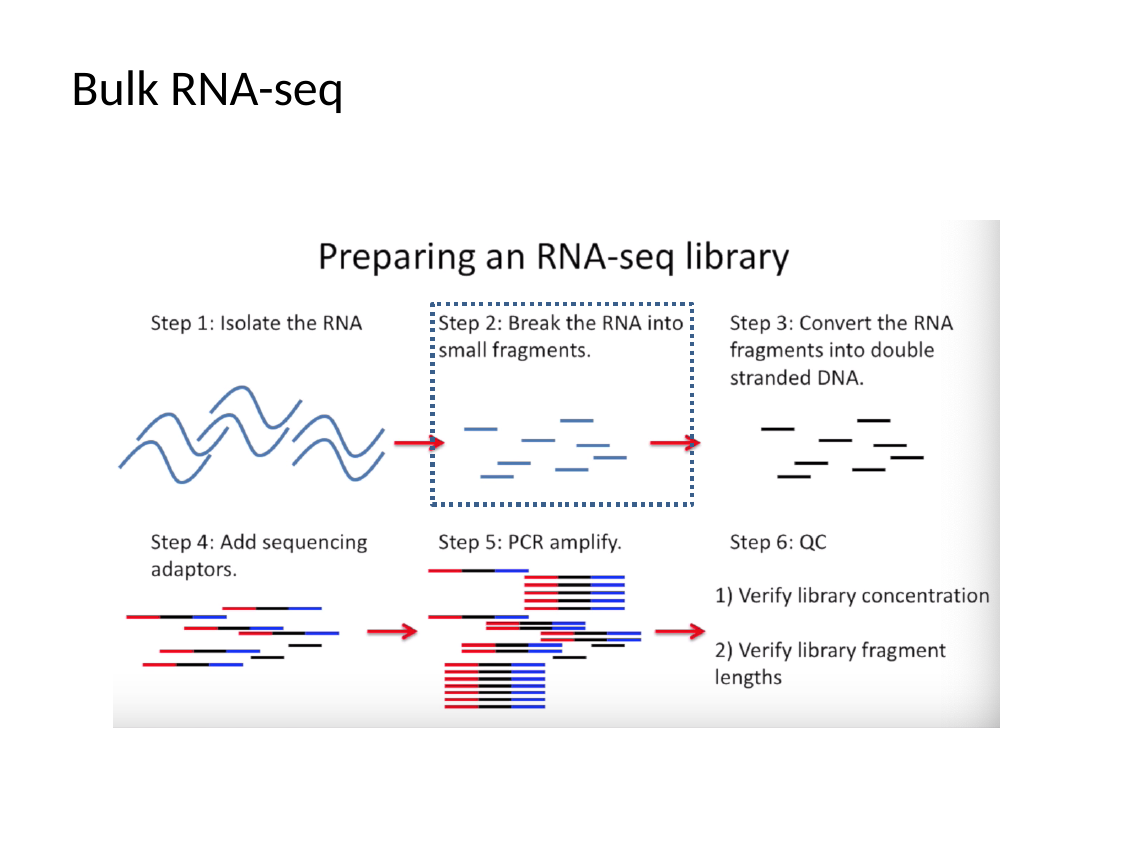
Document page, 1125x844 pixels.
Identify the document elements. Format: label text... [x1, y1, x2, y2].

title Bulk RNA-seq [56, 43, 1069, 127]
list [113, 220, 1000, 729]
